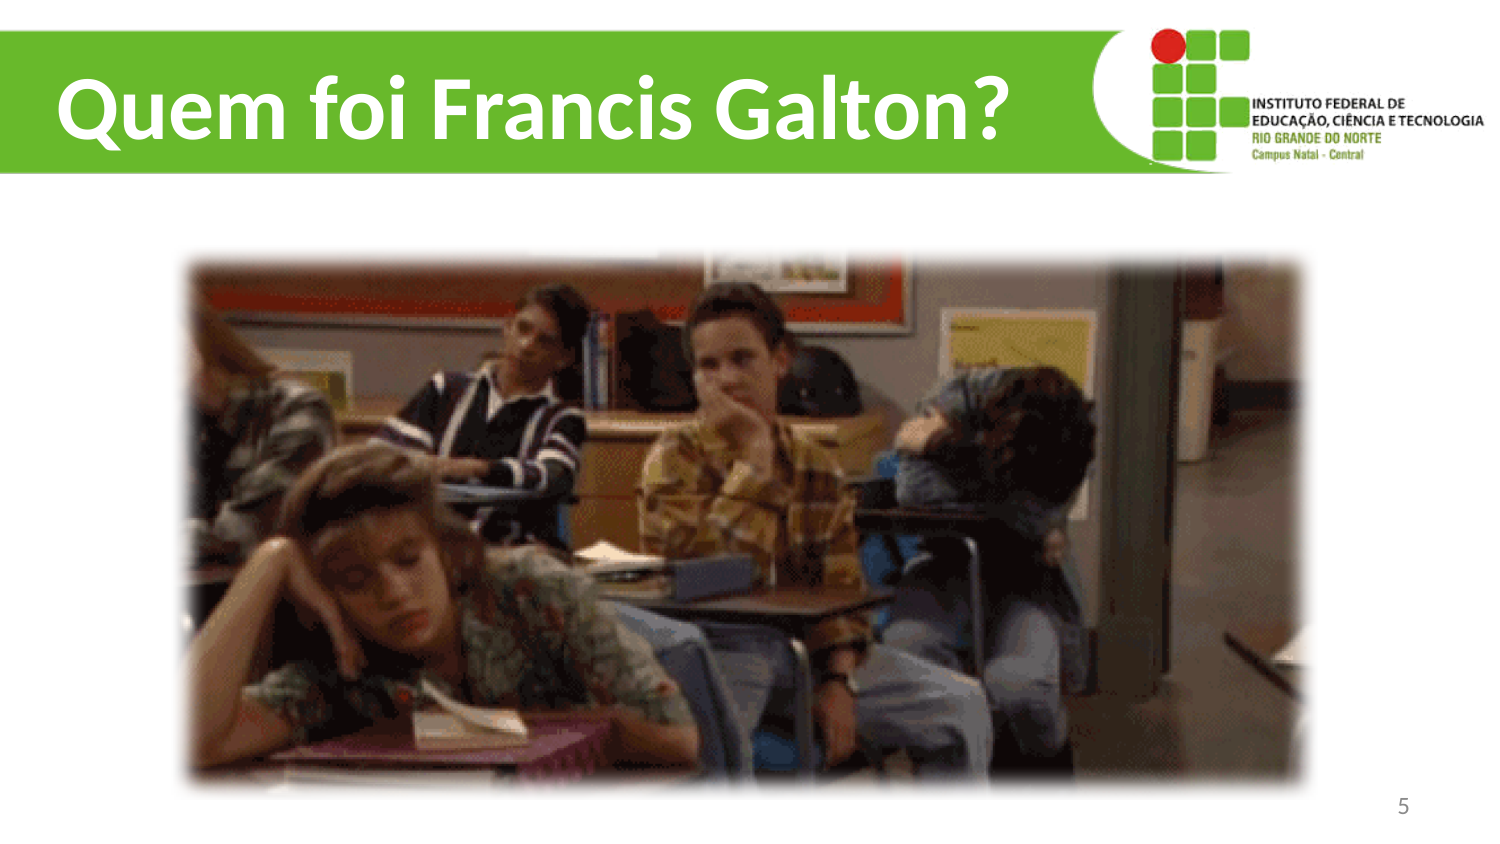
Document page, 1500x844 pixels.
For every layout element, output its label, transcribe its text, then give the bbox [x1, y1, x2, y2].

picture [0, 0, 1500, 844]
title Quem foi Francis Galton? [41, 32, 1134, 173]
slide_number 5 [1074, 782, 1425, 827]
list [1139, 17, 1497, 174]
